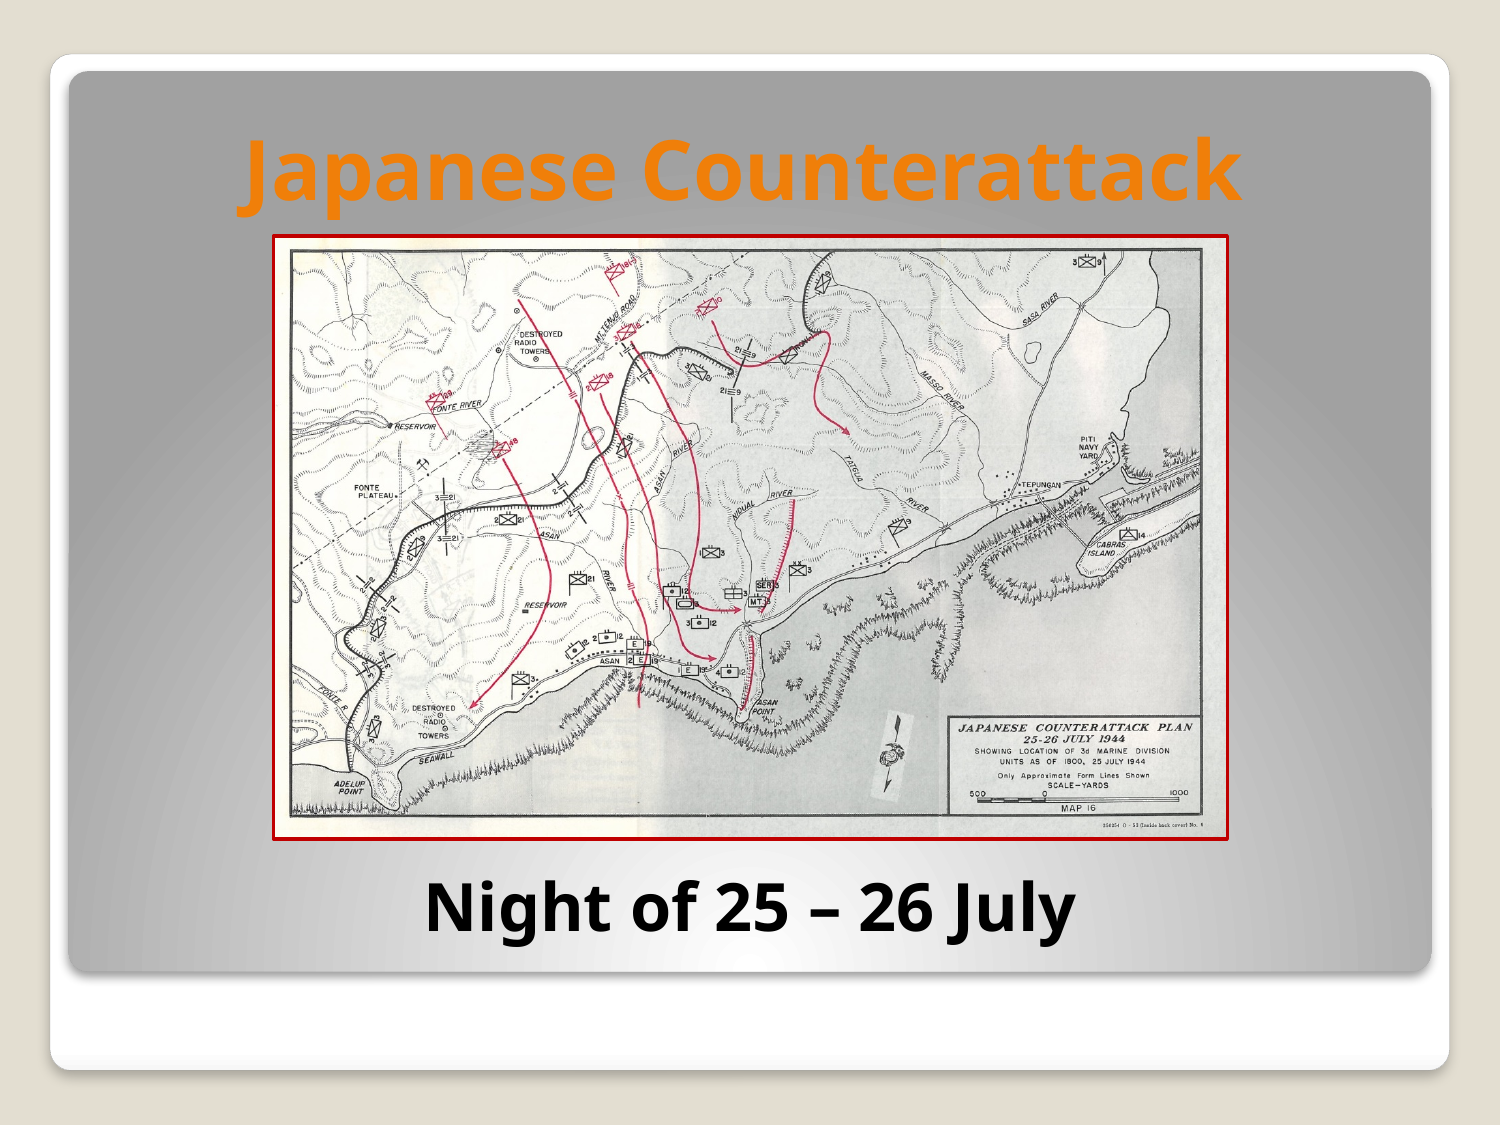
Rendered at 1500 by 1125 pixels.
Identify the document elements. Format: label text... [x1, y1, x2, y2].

list Night of 25 – 26 July [112, 849, 1388, 953]
title Japanese Counterattack [62, 87, 1425, 225]
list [274, 237, 1226, 838]
